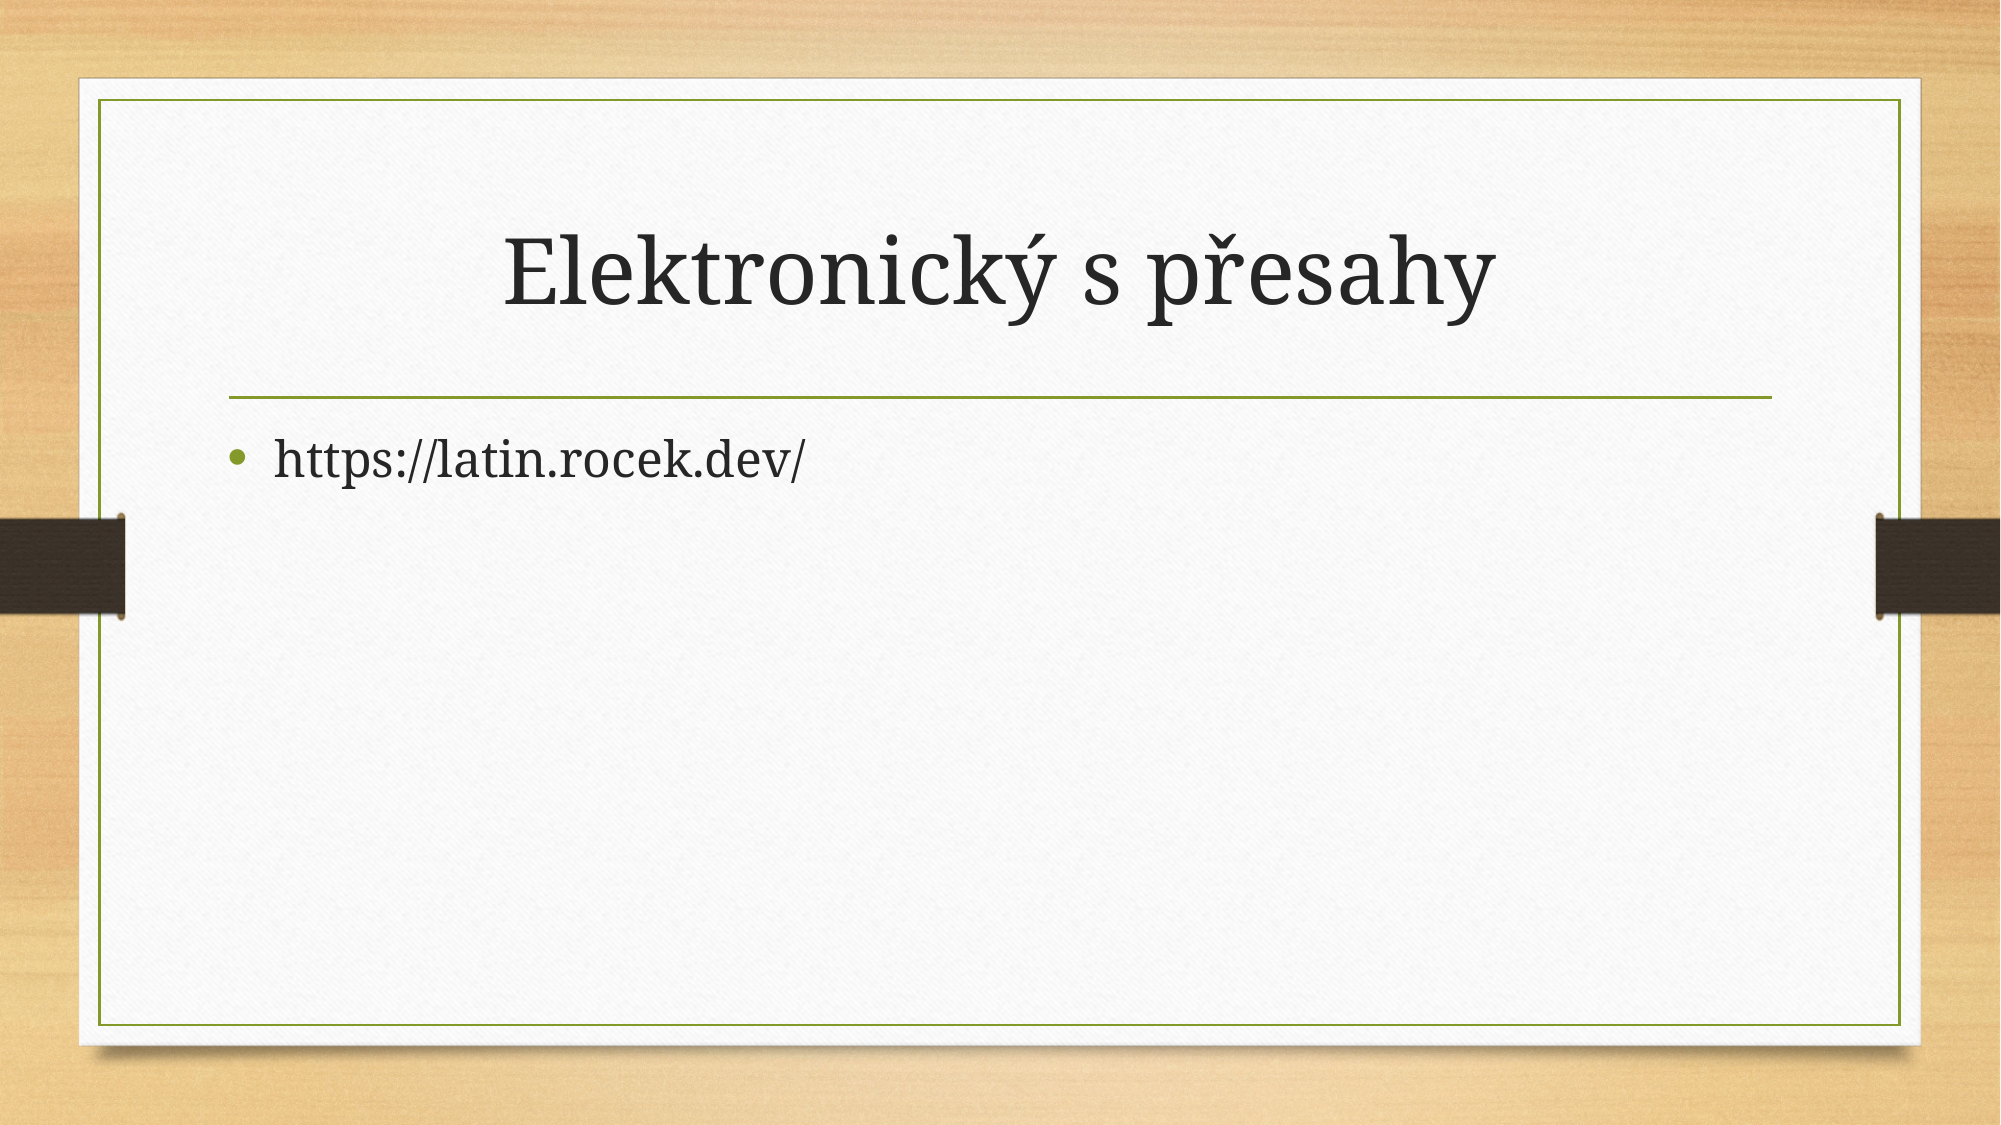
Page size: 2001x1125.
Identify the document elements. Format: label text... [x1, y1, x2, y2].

picture [0, 0, 2001, 1125]
list https://latin.rocek.dev/ [212, 419, 1788, 964]
title Elektronický s přesahy [212, 161, 1788, 375]
